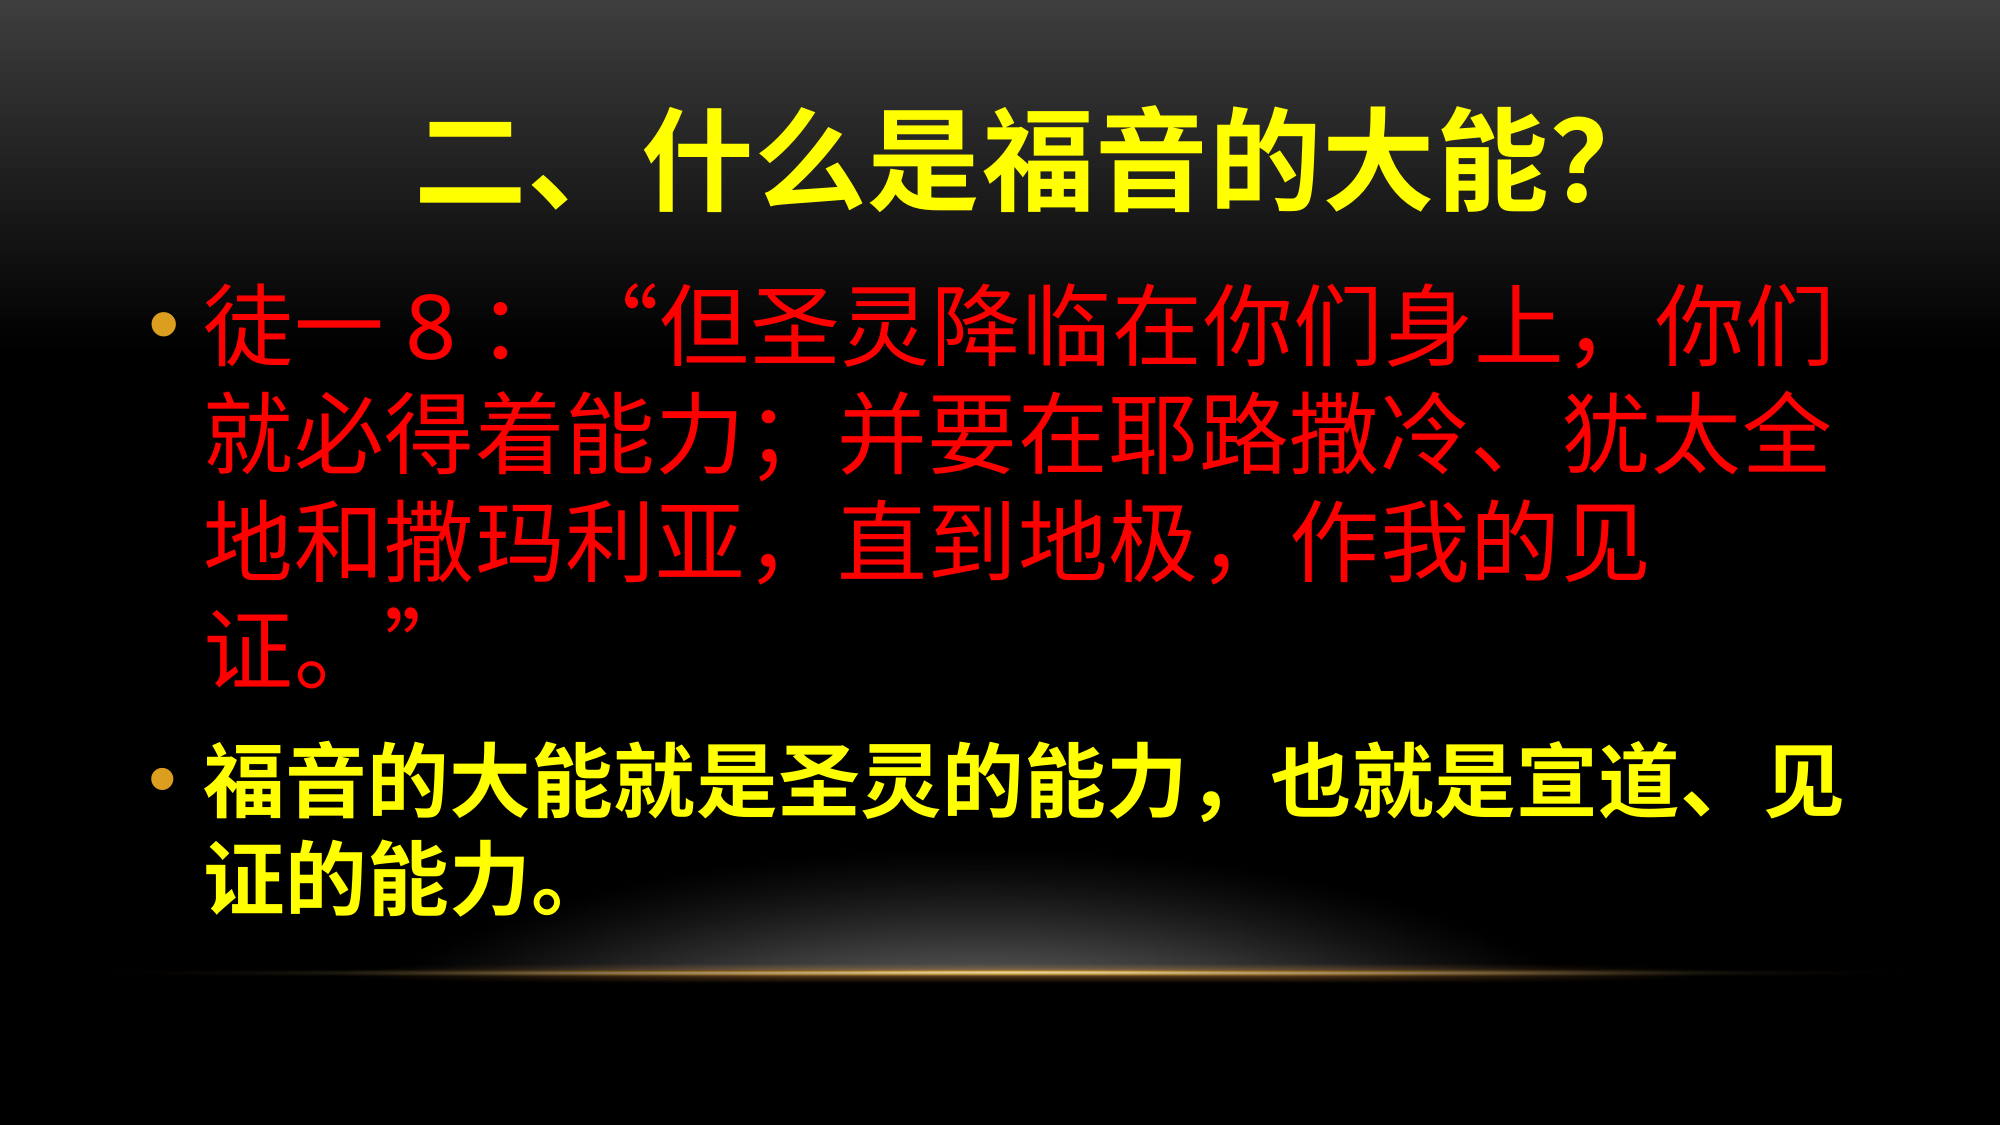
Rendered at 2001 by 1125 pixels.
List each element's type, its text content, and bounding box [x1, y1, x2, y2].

list 徒一8：“但圣灵降临在你们身上，你们就必得着能力；并要在耶路撒冷、犹太全地和撒玛利亚，直到地极，作我的见证。” 福音的大能就是圣灵的能力，也就是宣道、见证的能力。 [133, 262, 1867, 938]
picture [0, 0, 2000, 1125]
title 二、什么是福音的大能？ [133, 45, 1867, 233]
